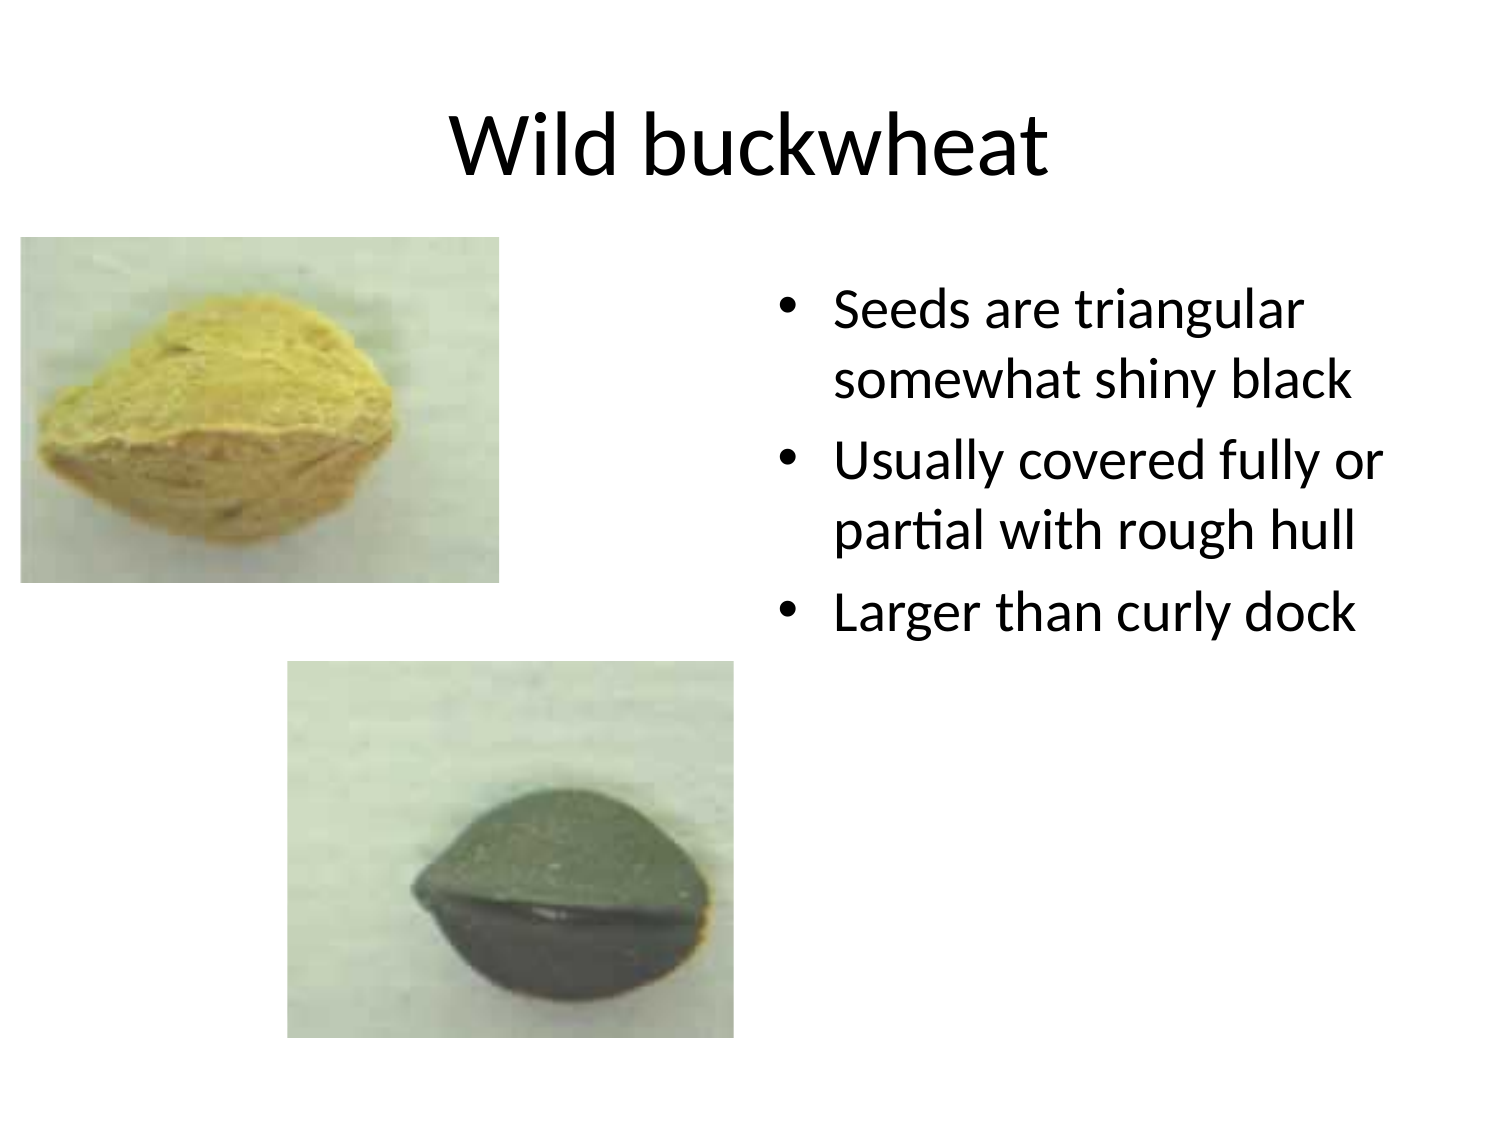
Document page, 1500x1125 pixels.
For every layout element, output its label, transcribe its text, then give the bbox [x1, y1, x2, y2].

title Wild buckwheat [75, 45, 1425, 233]
picture [287, 661, 734, 1039]
list Seeds are triangular somewhat shiny black Usually covered fully or partial with rough hull Larger than curly dock [762, 262, 1425, 1005]
picture [19, 237, 500, 583]
